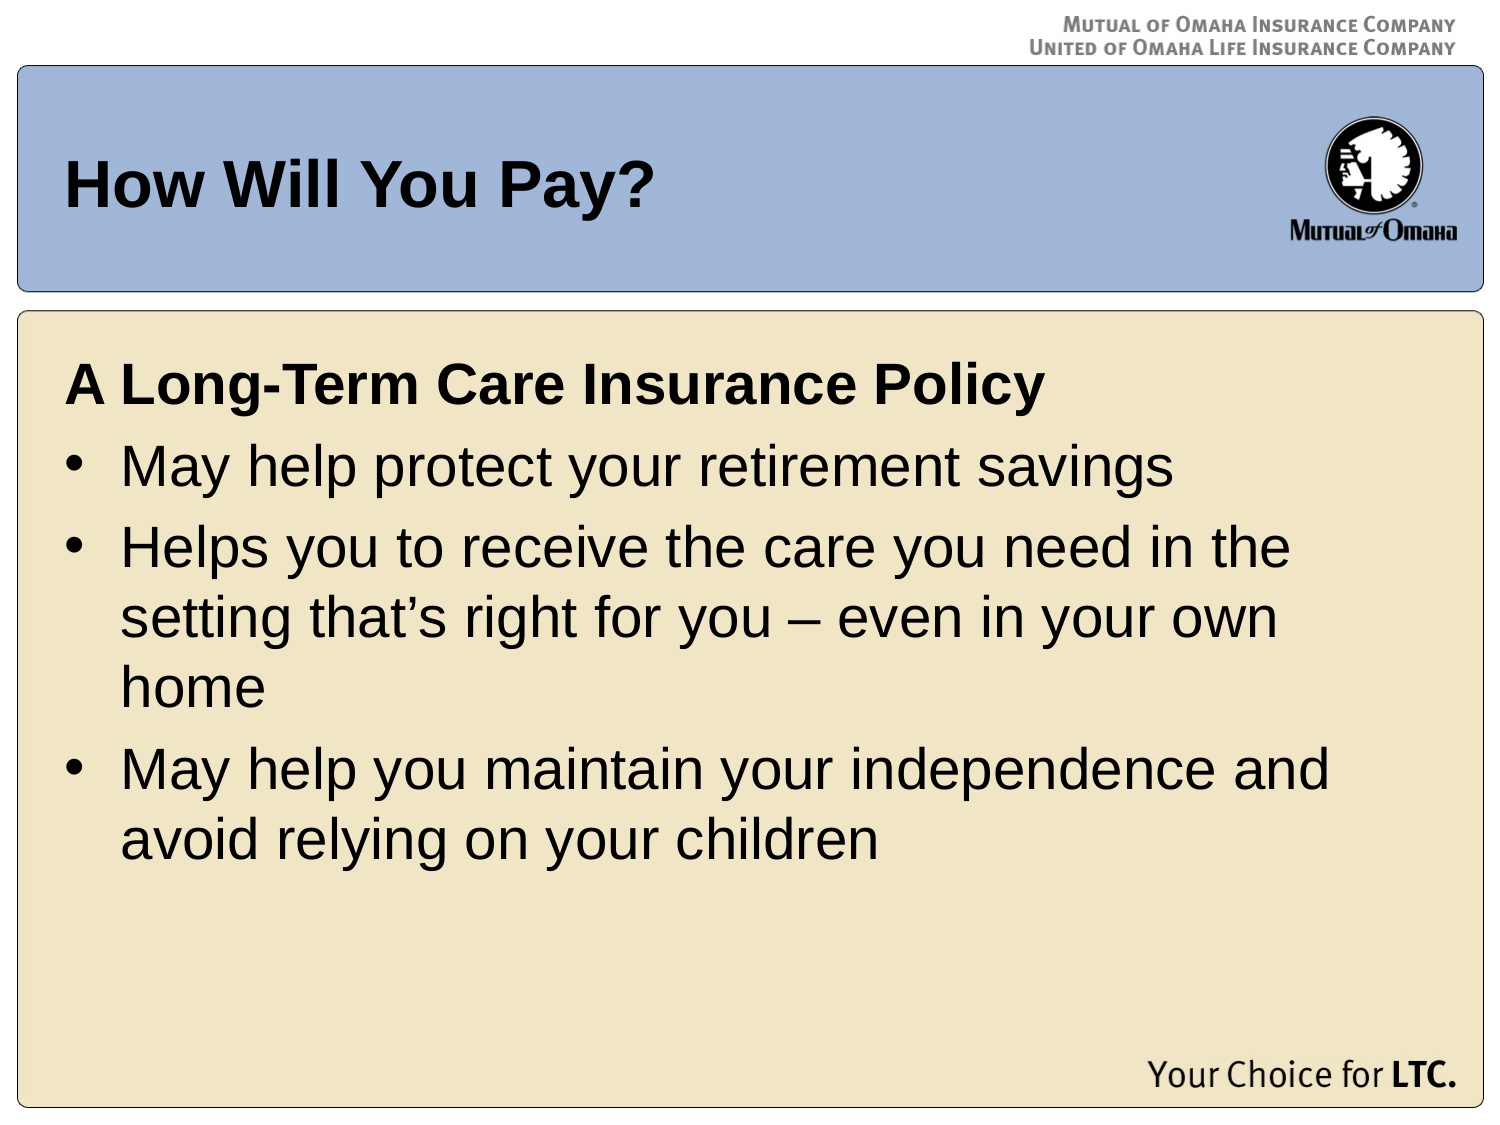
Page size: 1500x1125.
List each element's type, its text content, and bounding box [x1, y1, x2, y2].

title How Will You Pay? [49, 86, 1264, 275]
picture [0, 0, 1500, 1125]
list A Long-Term Care Insurance Policy May help protect your retirement savings Helps you to receive the care you need in the setting that’s right for you – even in your own home May help you maintain your independence and avoid relying on your children [49, 338, 1453, 1042]
